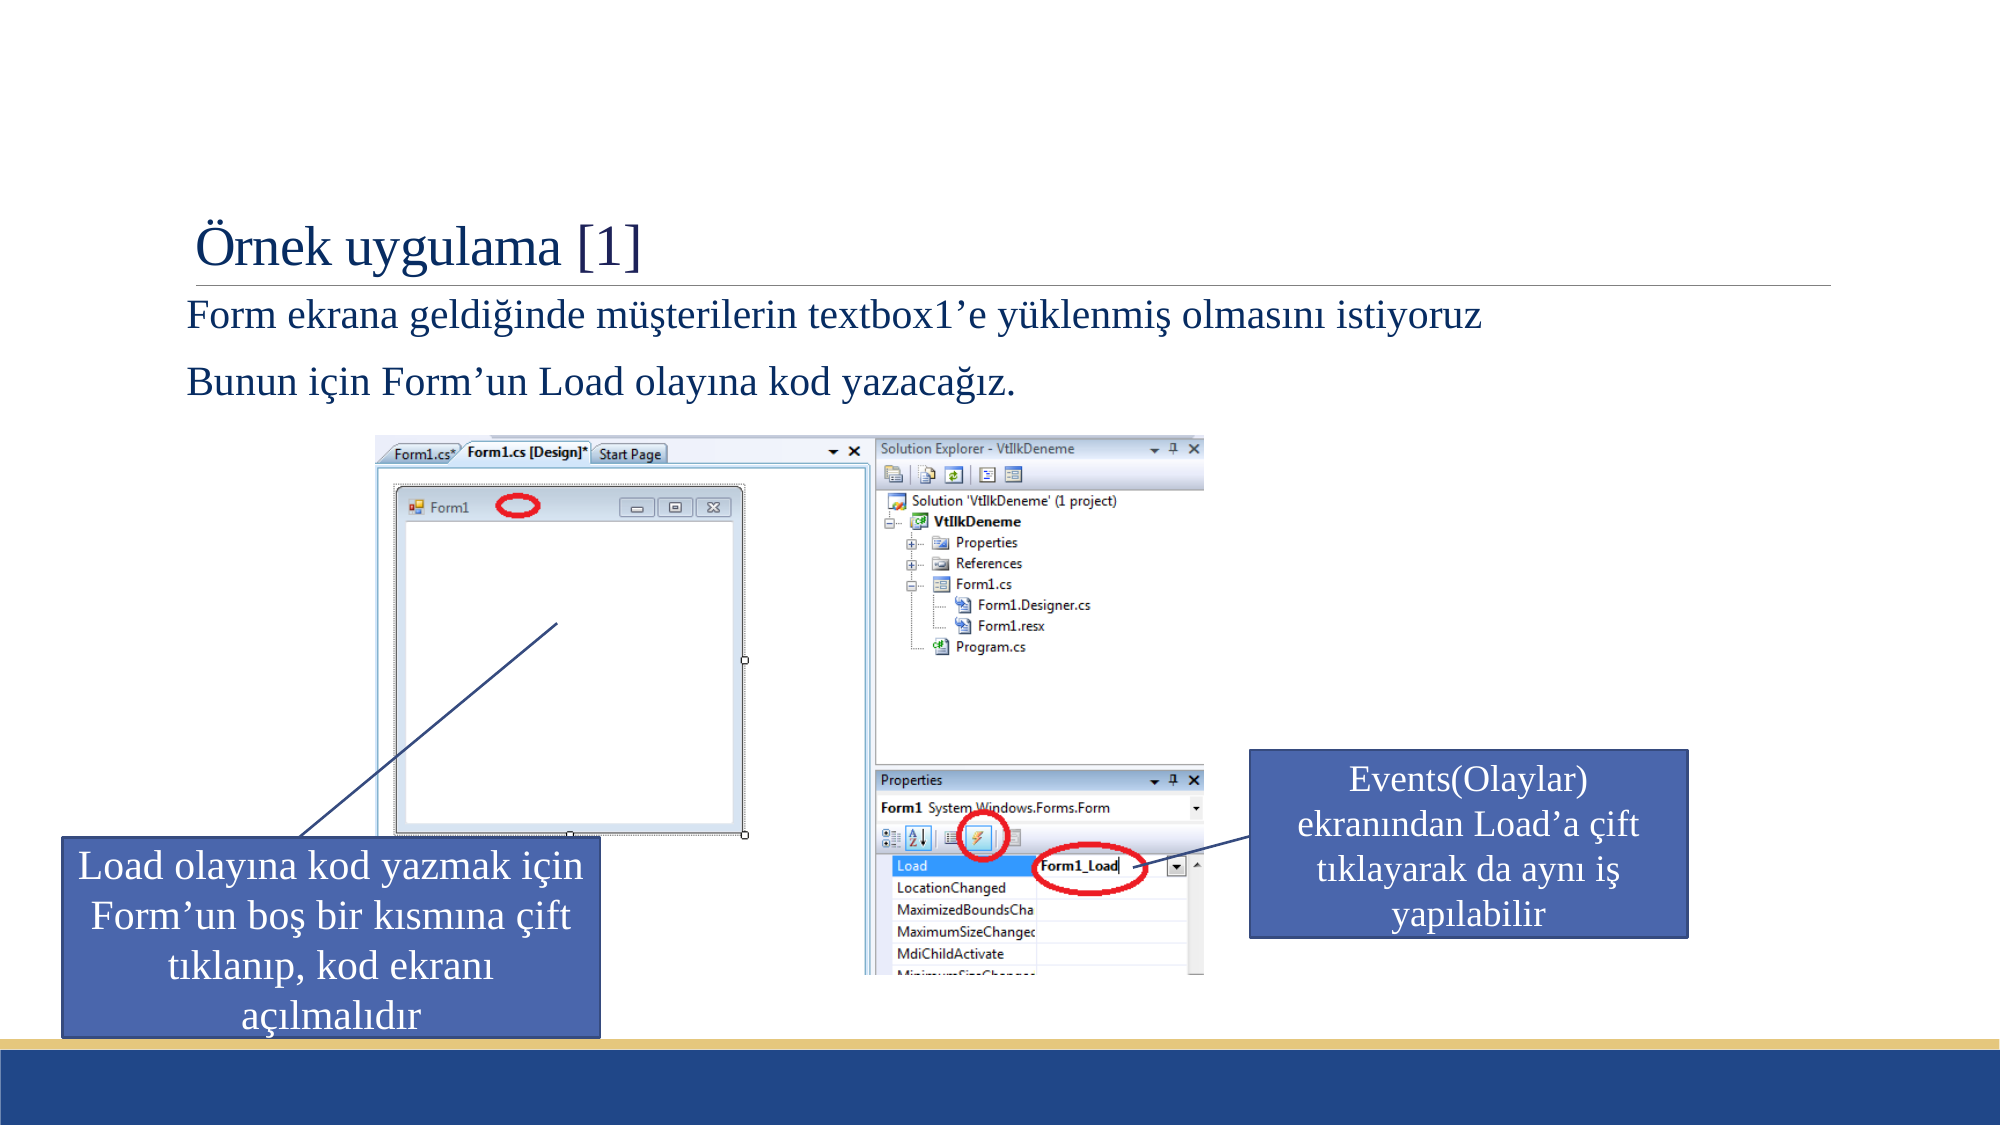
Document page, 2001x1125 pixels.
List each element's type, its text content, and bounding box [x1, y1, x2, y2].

list Form ekrana geldiğinde müşterilerin textbox1’e yüklenmiş olmasını istiyoruz Bunun için Form’un Load olayına kod yazacağız. [174, 284, 1825, 438]
title Örnek uygulama [1] [179, 47, 1830, 285]
picture [374, 435, 1204, 976]
text_box Events(Olaylar) ekranından Load’a çift tıklayarak da aynı iş yapılabilir [1211, 749, 1689, 939]
text_box Load olayına kod yazmak için Form’un boş bir kısmına çift tıklanıp, kod ekranı açılmalıdır [61, 775, 601, 1039]
